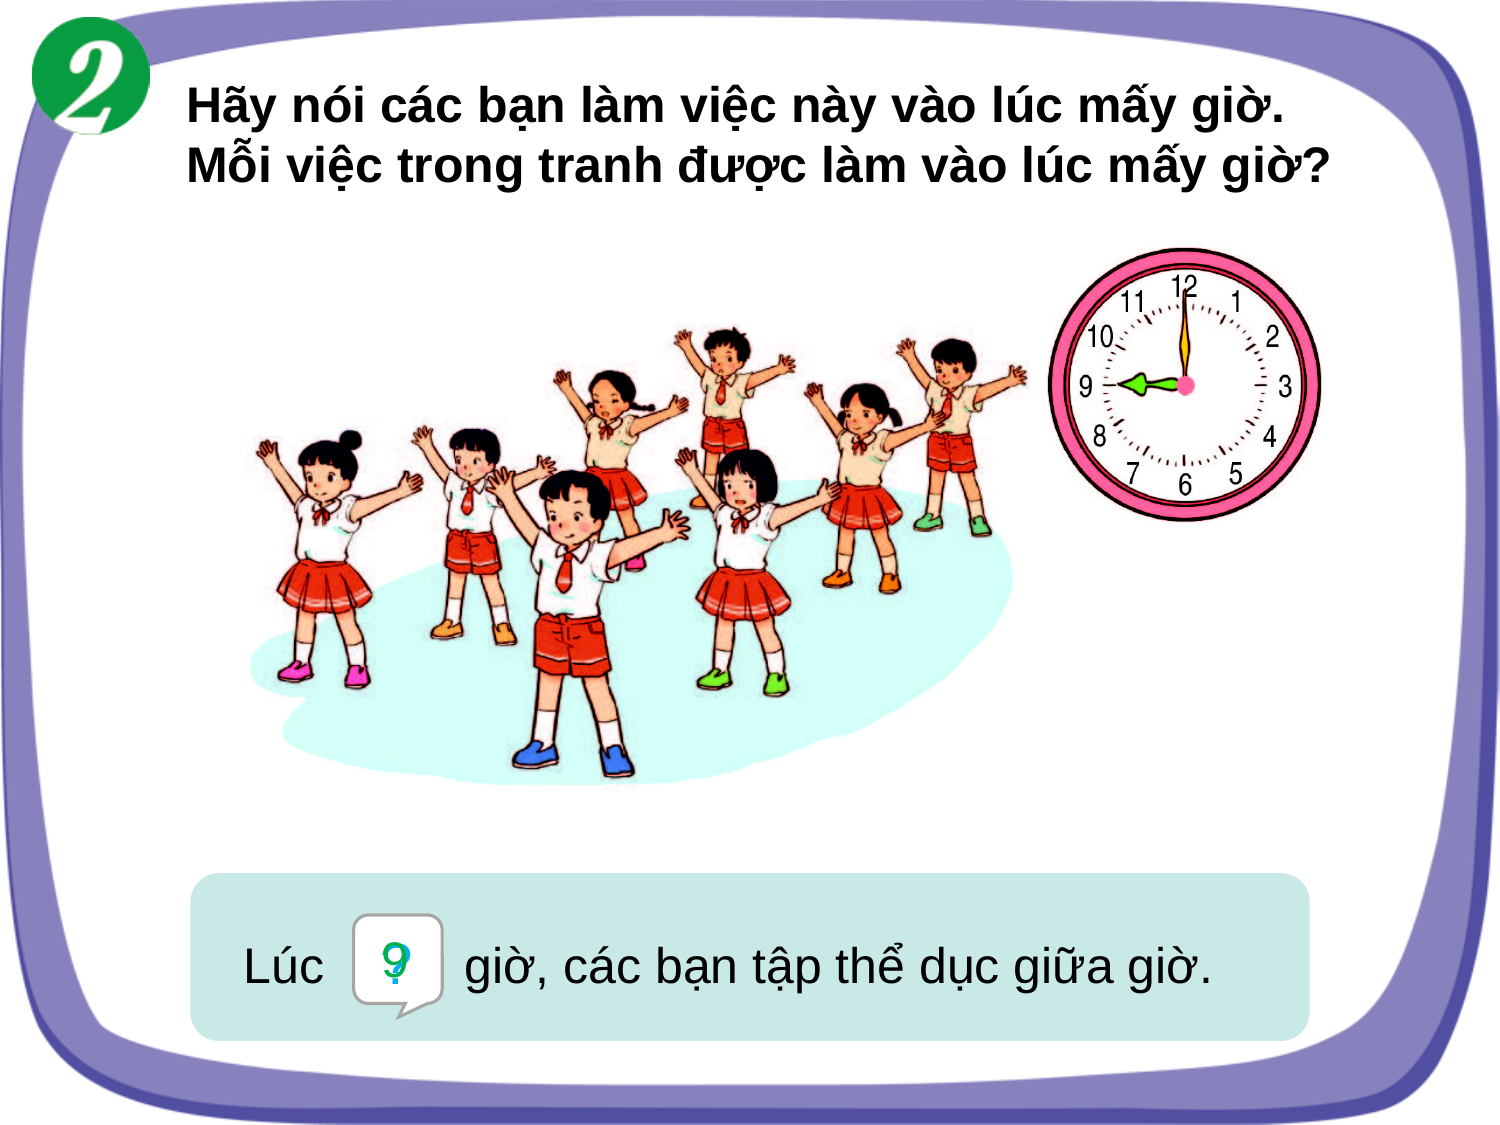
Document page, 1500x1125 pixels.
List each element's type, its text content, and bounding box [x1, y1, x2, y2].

text_box ? [365, 918, 428, 1004]
picture [0, 0, 1500, 1125]
text_box [190, 873, 1310, 1041]
text_box 9 [367, 919, 425, 995]
text_box Lúc giờ, các bạn tập thể dục giữa giờ. [439, 925, 1272, 1001]
text_box Lúc giờ, các bạn tập thể dục giữa giờ. [228, 925, 357, 1001]
text_box [352, 913, 444, 1020]
text_box Hãy nói các bạn làm việc này vào lúc mấy giờ. Mỗi việc trong tranh được làm vào lúc mấy giờ? [171, 64, 1382, 200]
